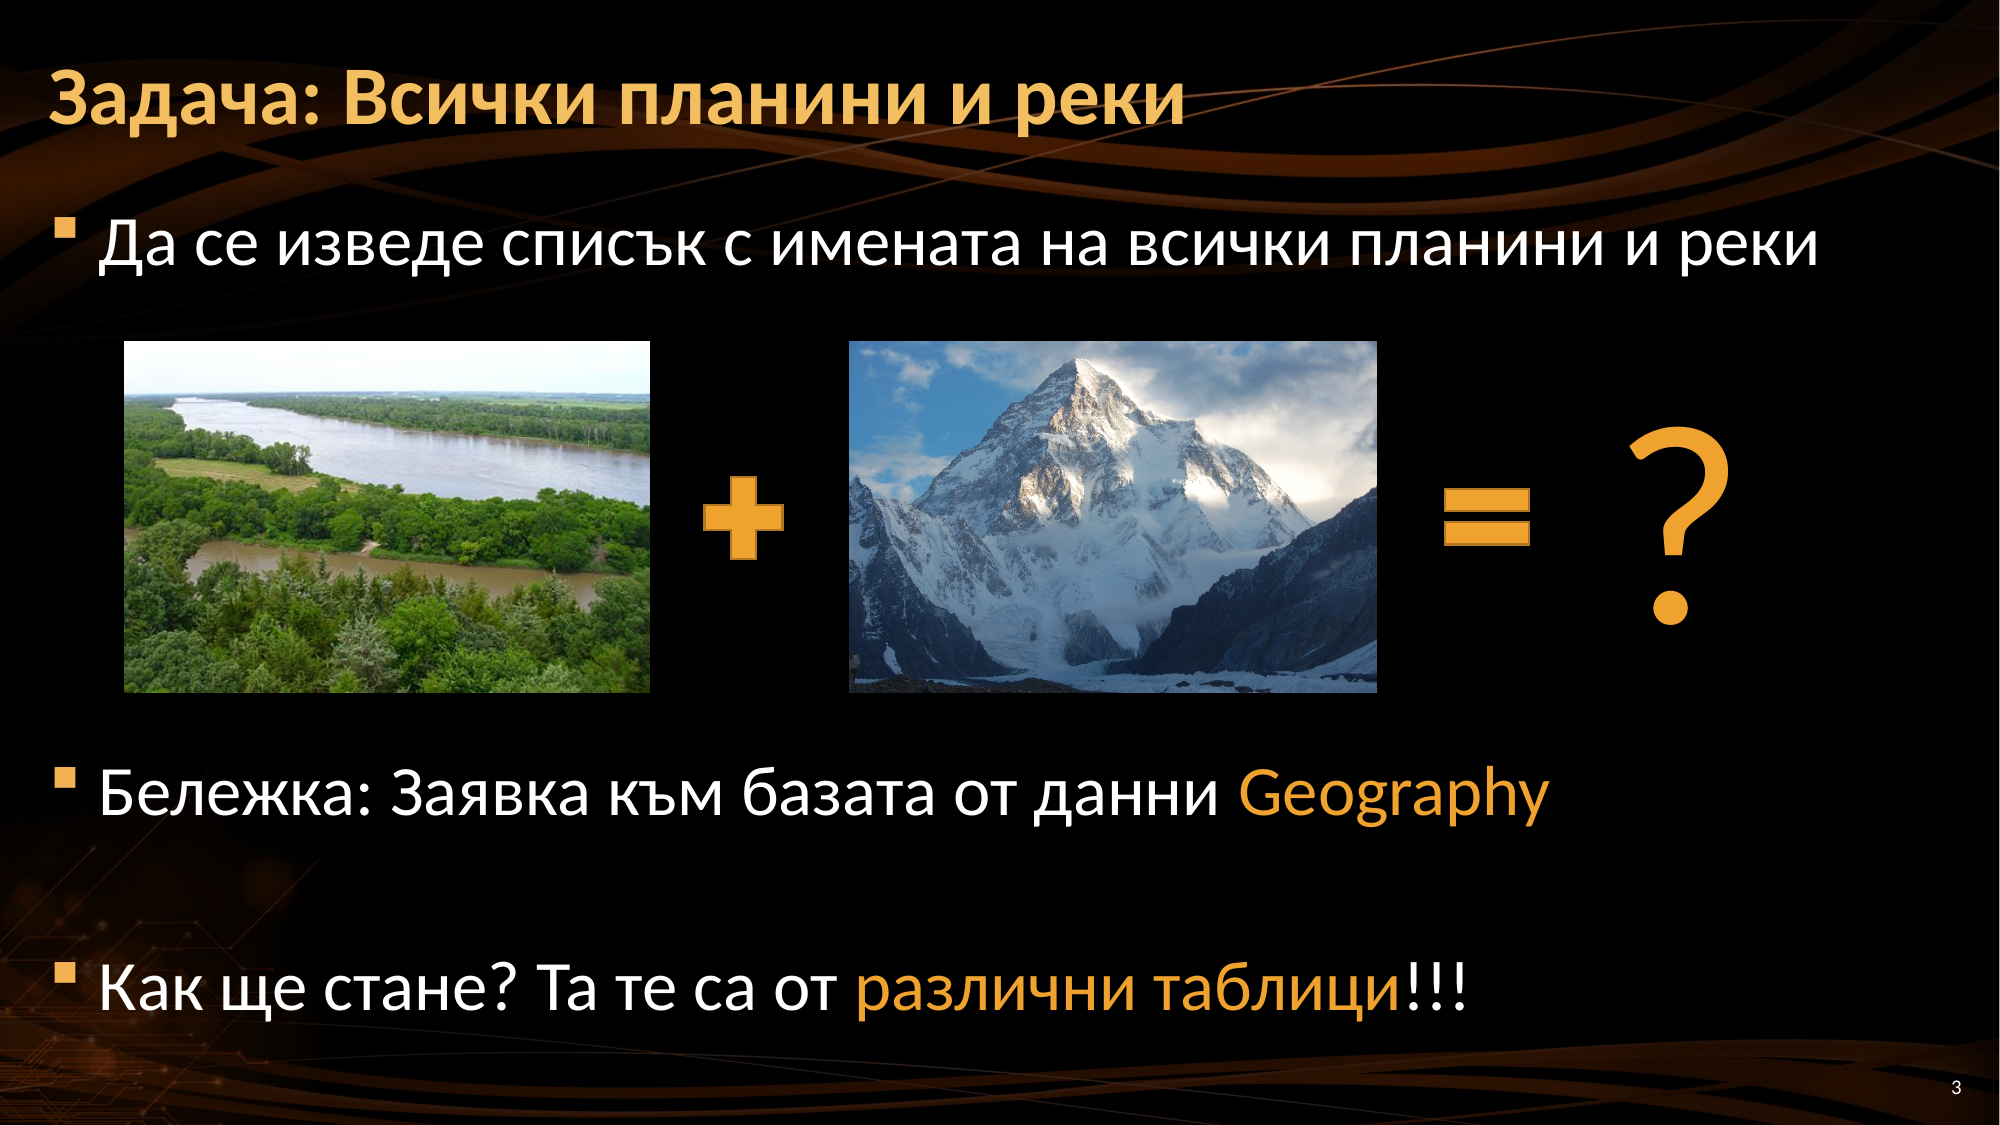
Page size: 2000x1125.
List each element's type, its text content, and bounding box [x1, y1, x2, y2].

text_box [1444, 521, 1530, 546]
text_box [703, 476, 784, 560]
title Задача: Всички планини и реки [30, 6, 1968, 189]
text_box ? [1597, 328, 1783, 689]
text_box [1444, 488, 1530, 512]
slide_number 3 [1897, 1070, 1968, 1103]
list Да се изведе списък с имената на всички планини и реки Бележка: Заявка към базата от данни Geography Как ще стане? Та те са от различни таблици!!! [31, 189, 1968, 1103]
picture [0, 0, 2000, 1125]
